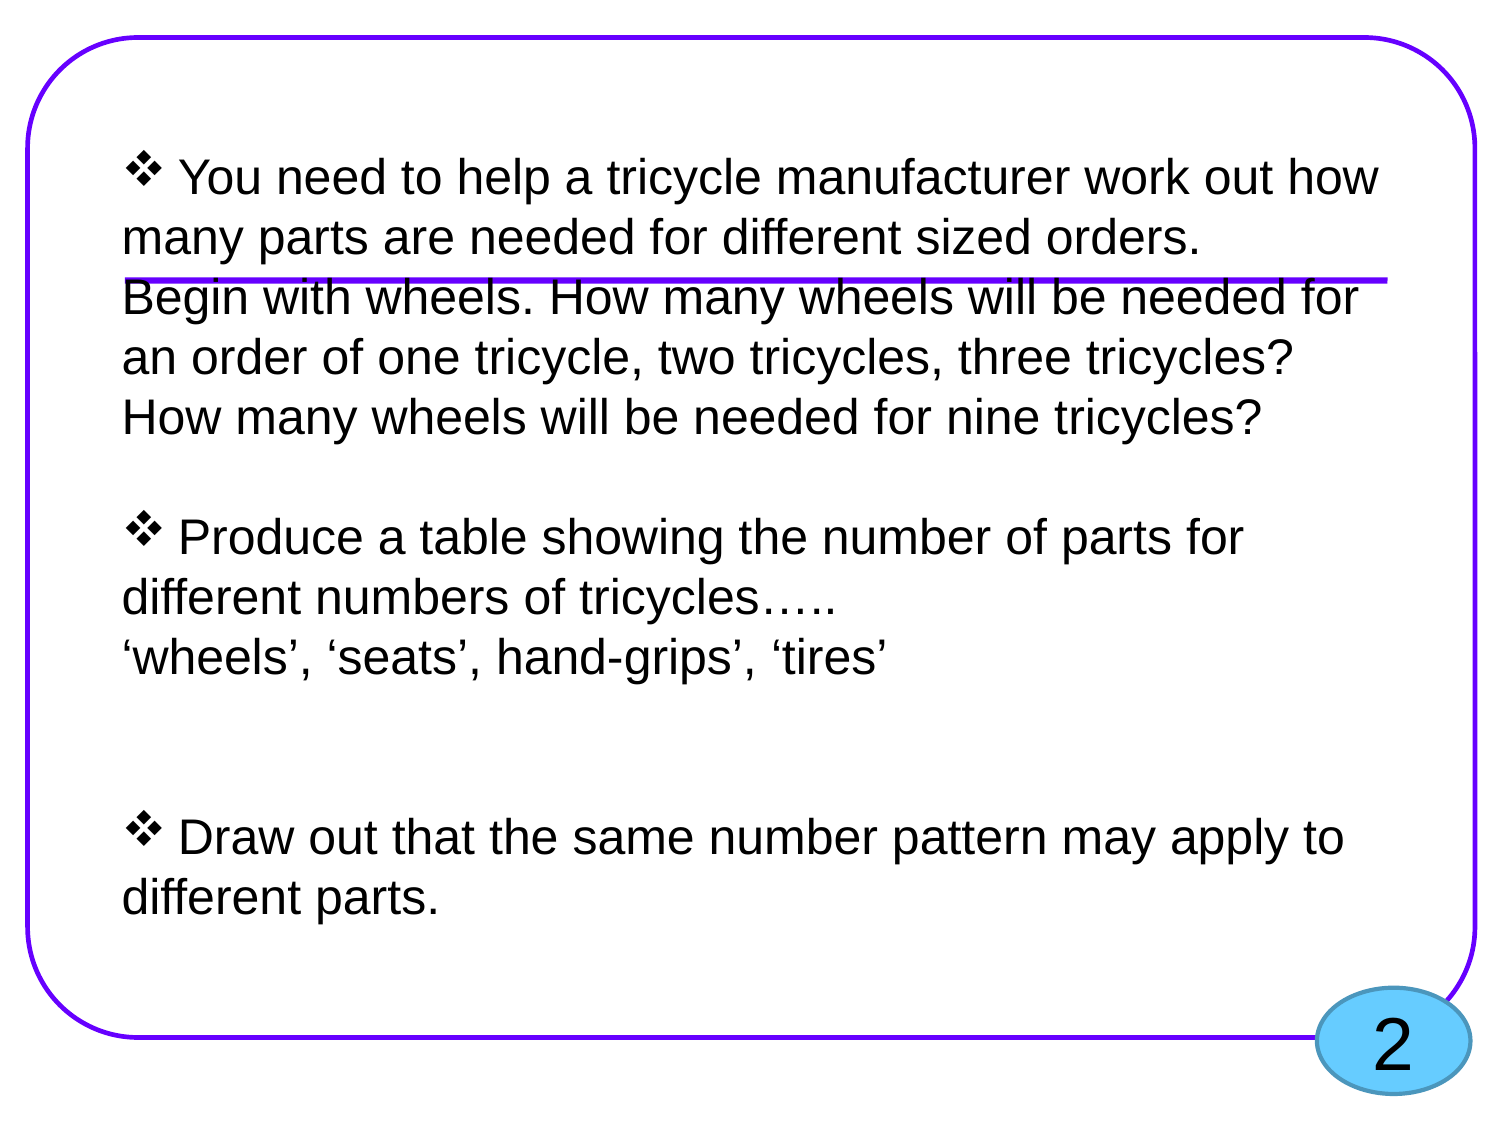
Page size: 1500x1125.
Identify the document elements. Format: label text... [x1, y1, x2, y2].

text_box 2 [1314, 985, 1473, 1097]
text_box You need to help a tricycle manufacturer work out how many parts are needed for different sized orders. Begin with wheels. How many wheels will be needed for an order of one tricycle, two tricycles, three tricycles? How many wheels will be needed for nine tricycles? Produce a table showing the number of parts for different numbers of tricycles….. ‘wheels’, ‘seats’, hand-grips’, ‘tires’ Draw out that the same number pattern may apply to different parts. [106, 137, 1409, 932]
